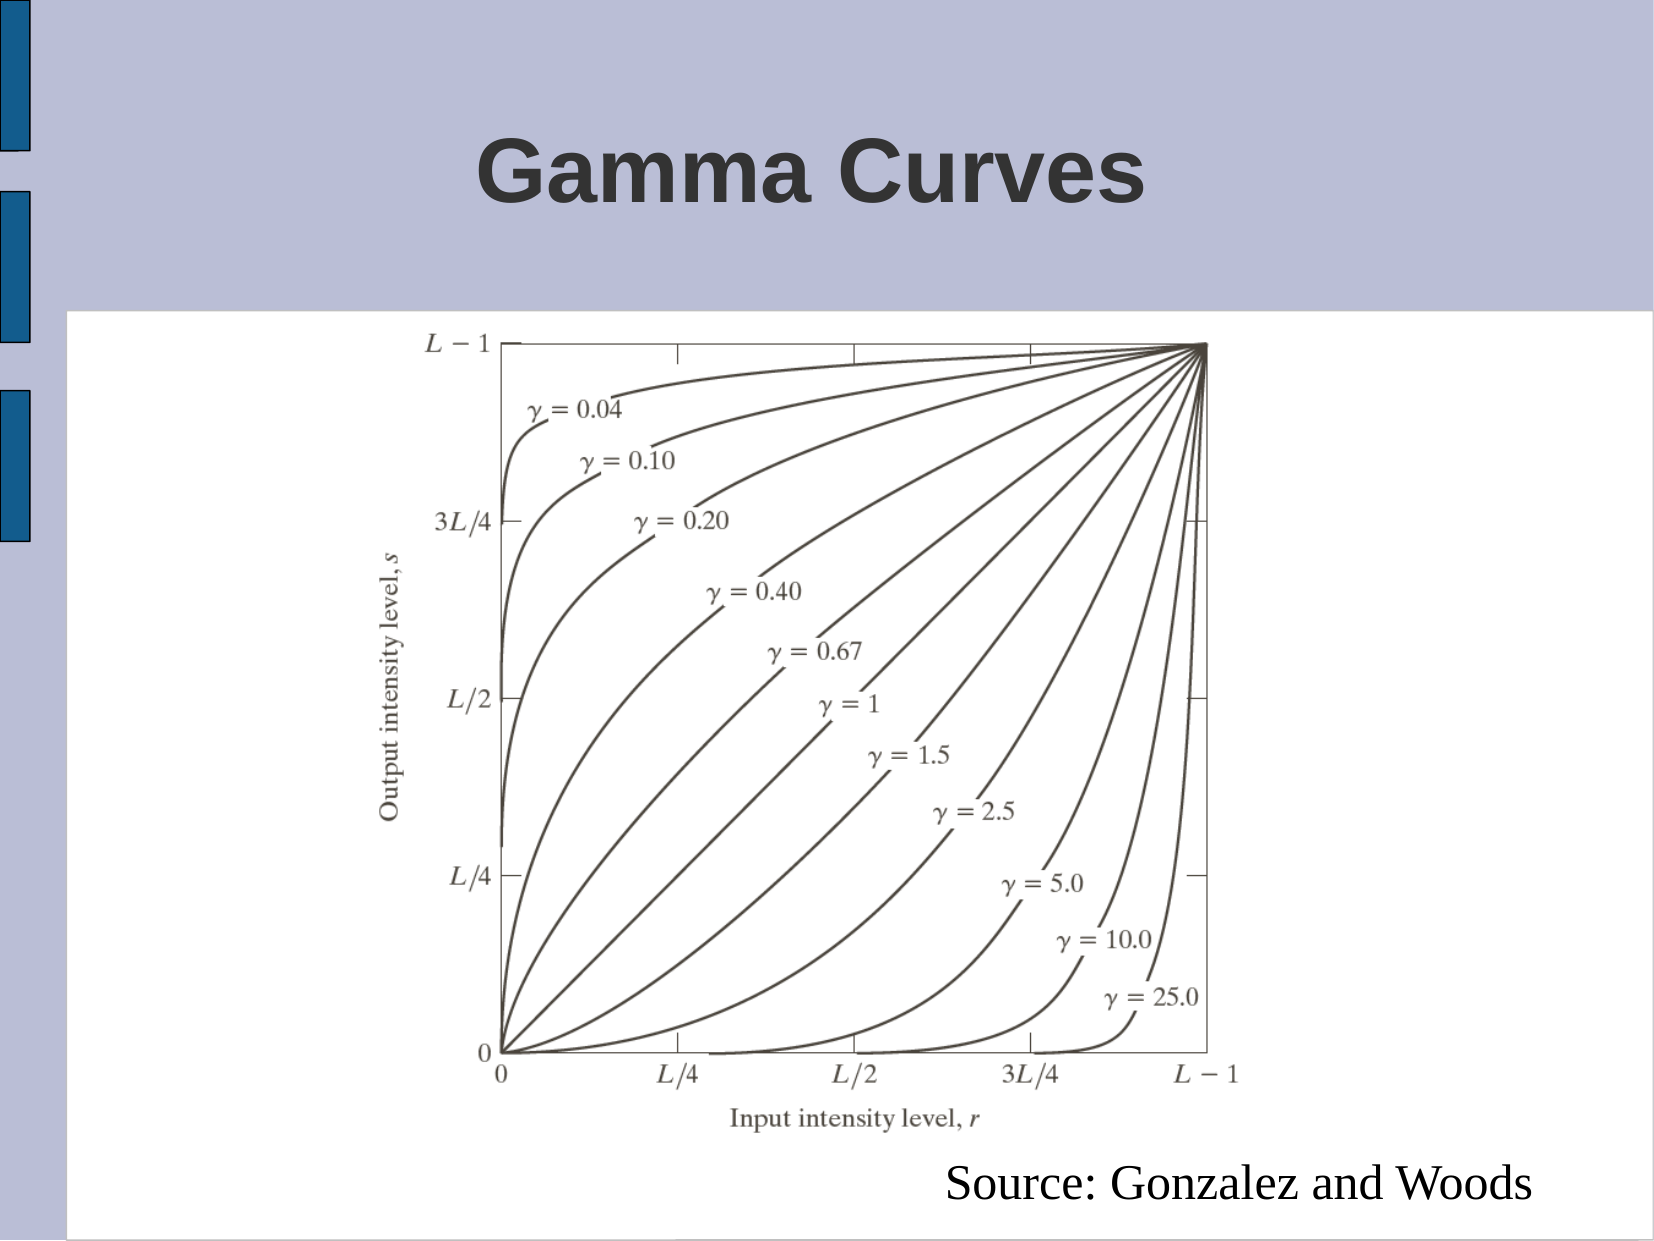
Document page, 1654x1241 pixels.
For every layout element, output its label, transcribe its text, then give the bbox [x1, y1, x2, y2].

picture [361, 324, 1241, 1138]
title Gamma Curves [118, 64, 1506, 273]
text_box Source: Gonzalez and Woods [944, 1151, 1565, 1208]
